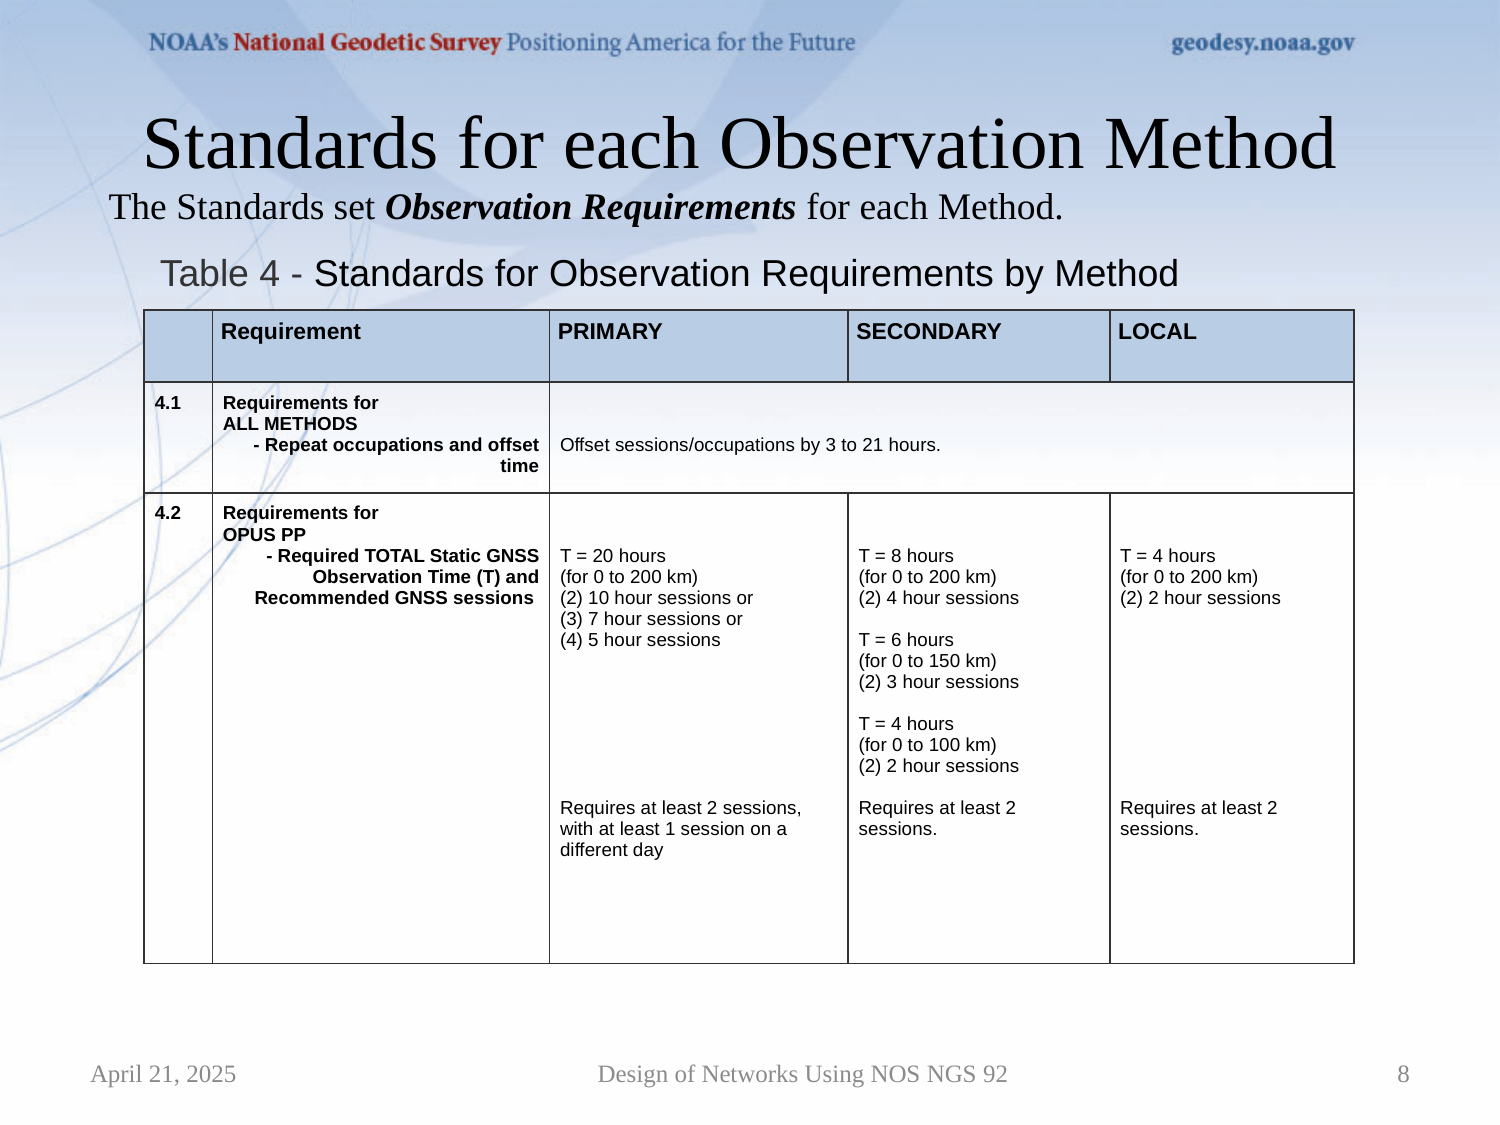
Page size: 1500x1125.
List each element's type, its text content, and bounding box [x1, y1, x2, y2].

table_cell Requirements for OPUS PP - Required TOTAL Static GNSS Observation Time (T) and Recommended GNSS sessions [213, 494, 549, 963]
table_cell Offset sessions/occupations by 3 to 21 hours. [550, 383, 1353, 492]
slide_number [75, 1042, 286, 1103]
table_cell 4.2 [145, 494, 212, 963]
table_header Requirement [213, 311, 549, 381]
text_box The Standards set Observation Requirements for each Method. [93, 174, 1229, 235]
table_cell T = 20 hours (for 0 to 200 km) (2) 10 hour sessions or (3) 7 hour sessions or (4) 5 hour sessions Requires at least 2 sessions, with at least 1 session on a different day [550, 494, 847, 963]
picture [0, 0, 1500, 1125]
table_header LOCAL [1111, 311, 1353, 381]
table_header [145, 311, 212, 381]
slide_number 8 [1307, 1042, 1425, 1103]
table_header SECONDARY [849, 311, 1109, 381]
title Standards for each Observation Method [75, 45, 1425, 233]
table_header PRIMARY [550, 311, 847, 381]
footer Design of Networks Using NOS NGS 92 [345, 1042, 1267, 1103]
text_box Table 4 - Standards for Observation Requirements by Method [145, 241, 1426, 302]
table_cell T = 4 hours (for 0 to 200 km) (2) 2 hour sessions Requires at least 2 sessions. [1111, 494, 1353, 963]
table_cell 4.1 [145, 383, 212, 492]
table_cell T = 8 hours (for 0 to 200 km) (2) 4 hour sessions T = 6 hours (for 0 to 150 km) (2) 3 hour sessions T = 4 hours (for 0 to 100 km) (2) 2 hour sessions Requires at least 2 sessions. [849, 494, 1109, 963]
table_cell Requirements for ALL METHODS - Repeat occupations and offset time [213, 383, 549, 492]
